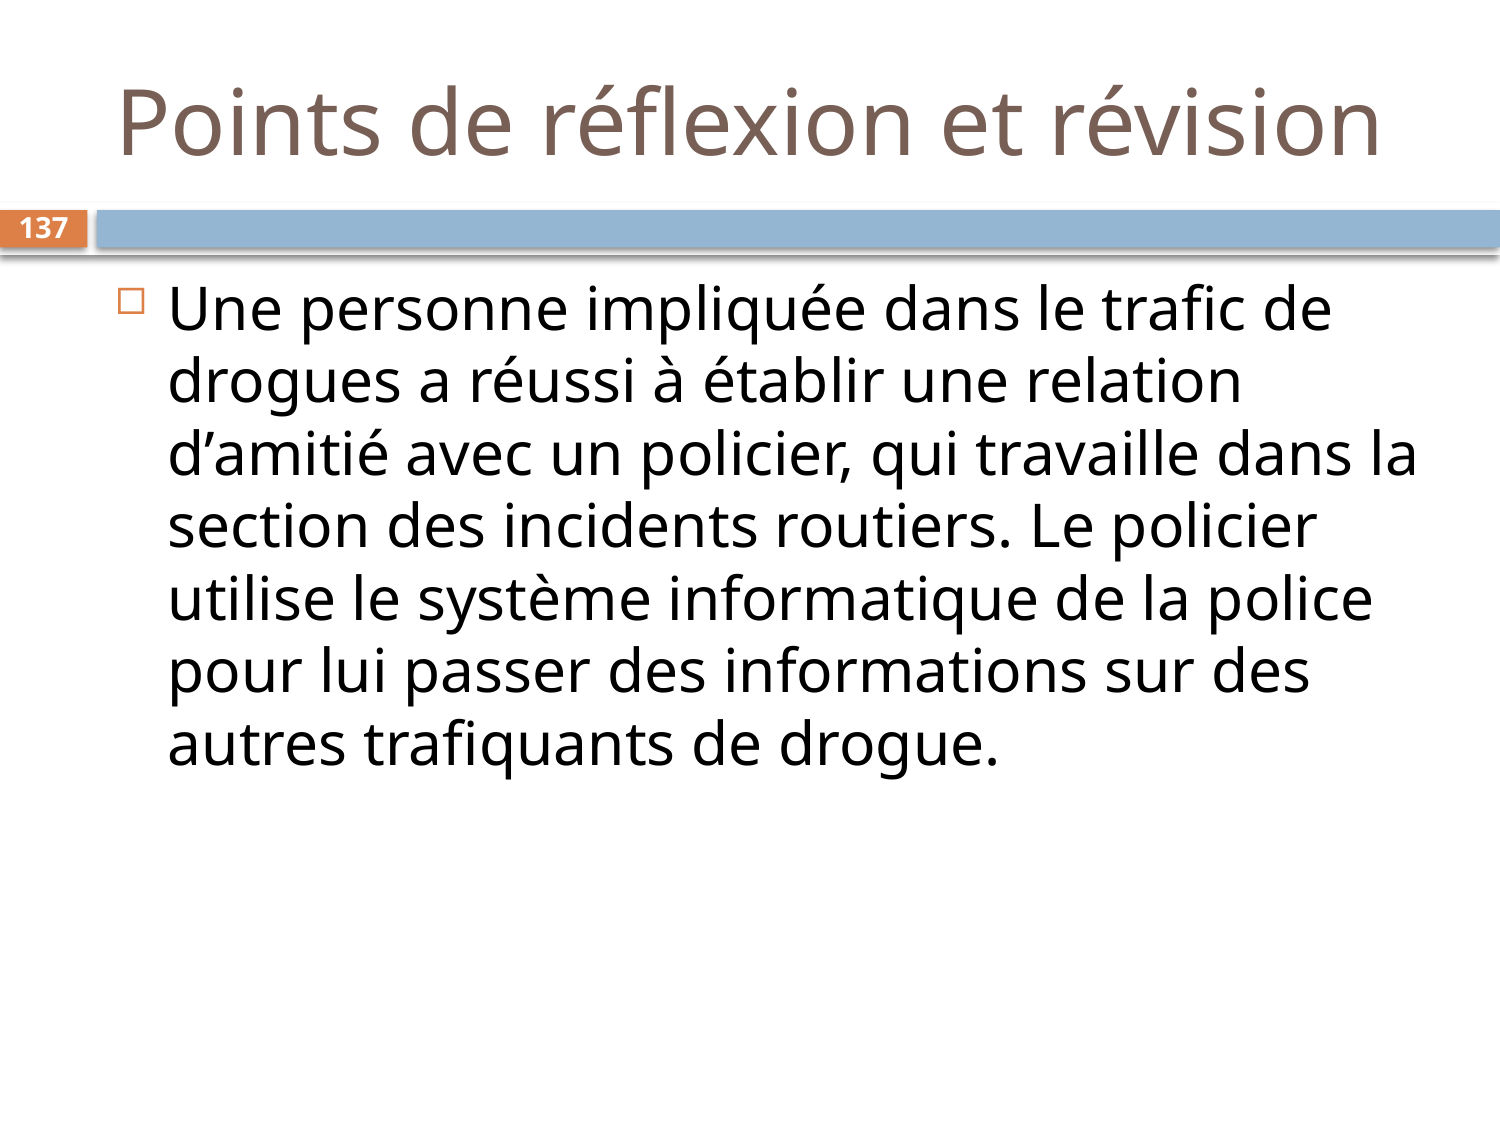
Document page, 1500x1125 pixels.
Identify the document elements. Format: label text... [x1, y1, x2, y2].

slide_number 137 [0, 208, 88, 249]
title Points de réflexion et révision [100, 37, 1438, 200]
list Une personne impliquée dans le trafic de drogues a réussi à établir une relation d’amitié avec un policier, qui travaille dans la section des incidents routiers. Le policier utilise le système informatique de la police pour lui passer des informations sur des autres trafiquants de drogue. [100, 262, 1438, 1000]
